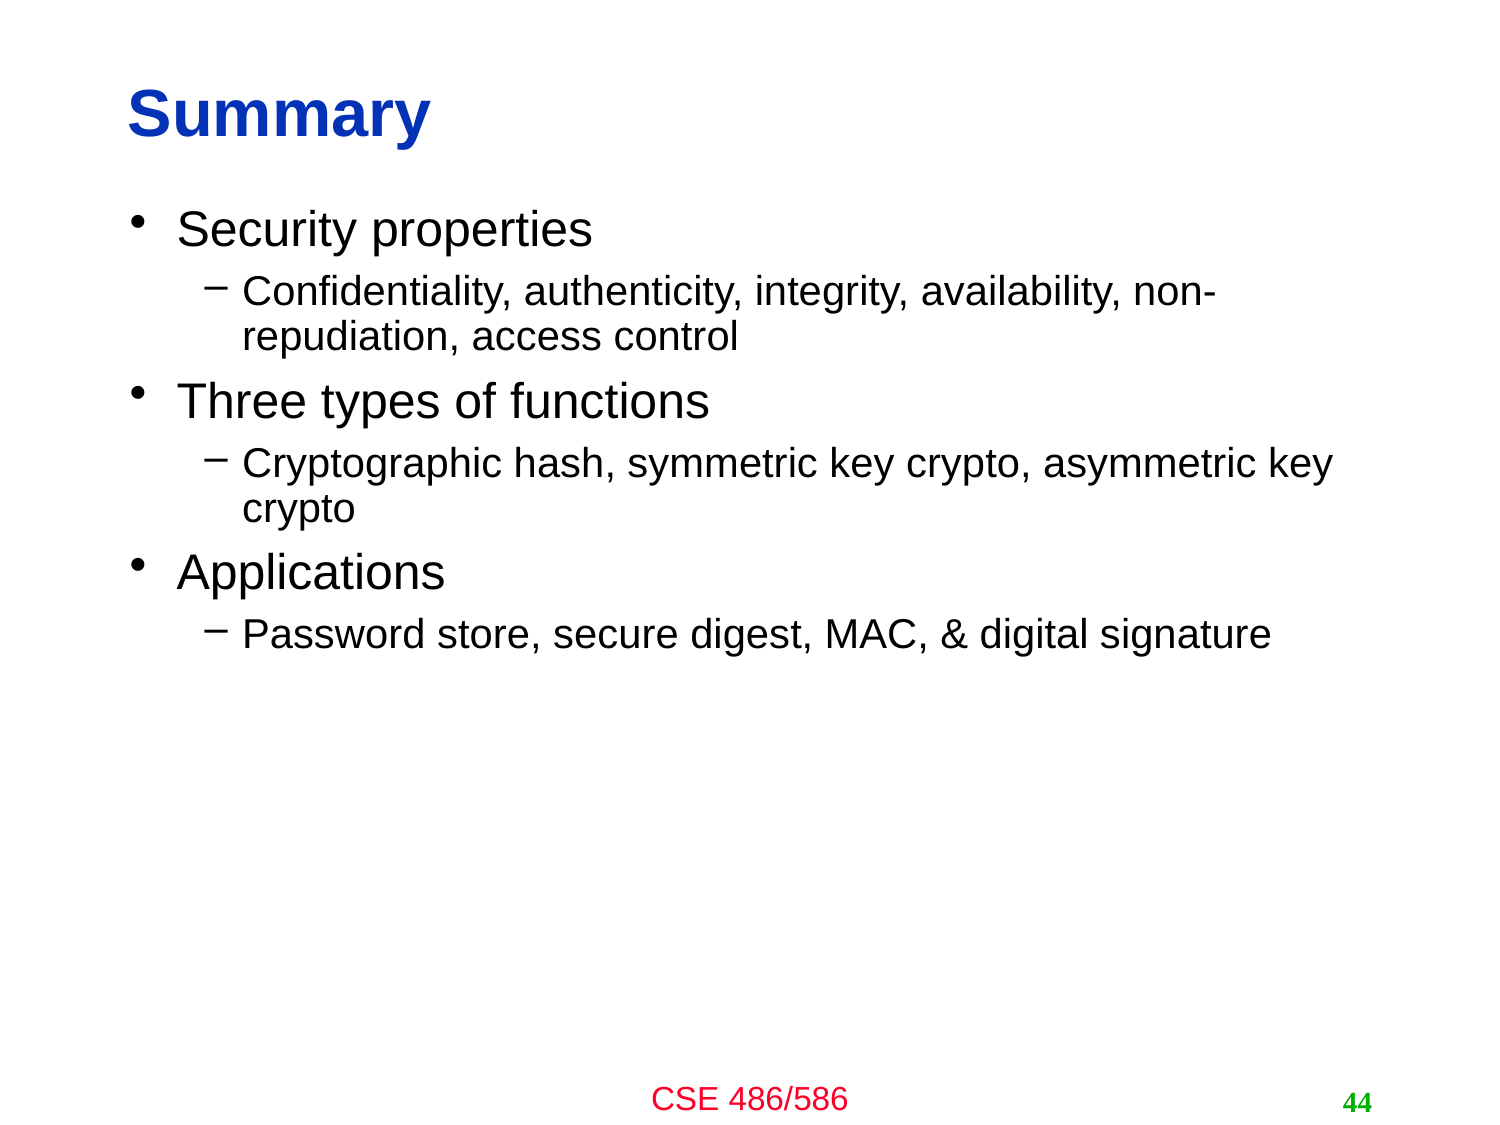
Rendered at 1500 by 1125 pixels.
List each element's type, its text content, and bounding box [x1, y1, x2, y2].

slide_number 44 [1074, 1076, 1388, 1125]
list Security properties Confidentiality, authenticity, integrity, availability, non-repudiation, access control Three types of functions Cryptographic hash, symmetric key crypto, asymmetric key crypto Applications Password store, secure digest, MAC, & digital signature [114, 195, 1376, 1005]
title Summary [112, 53, 1310, 176]
